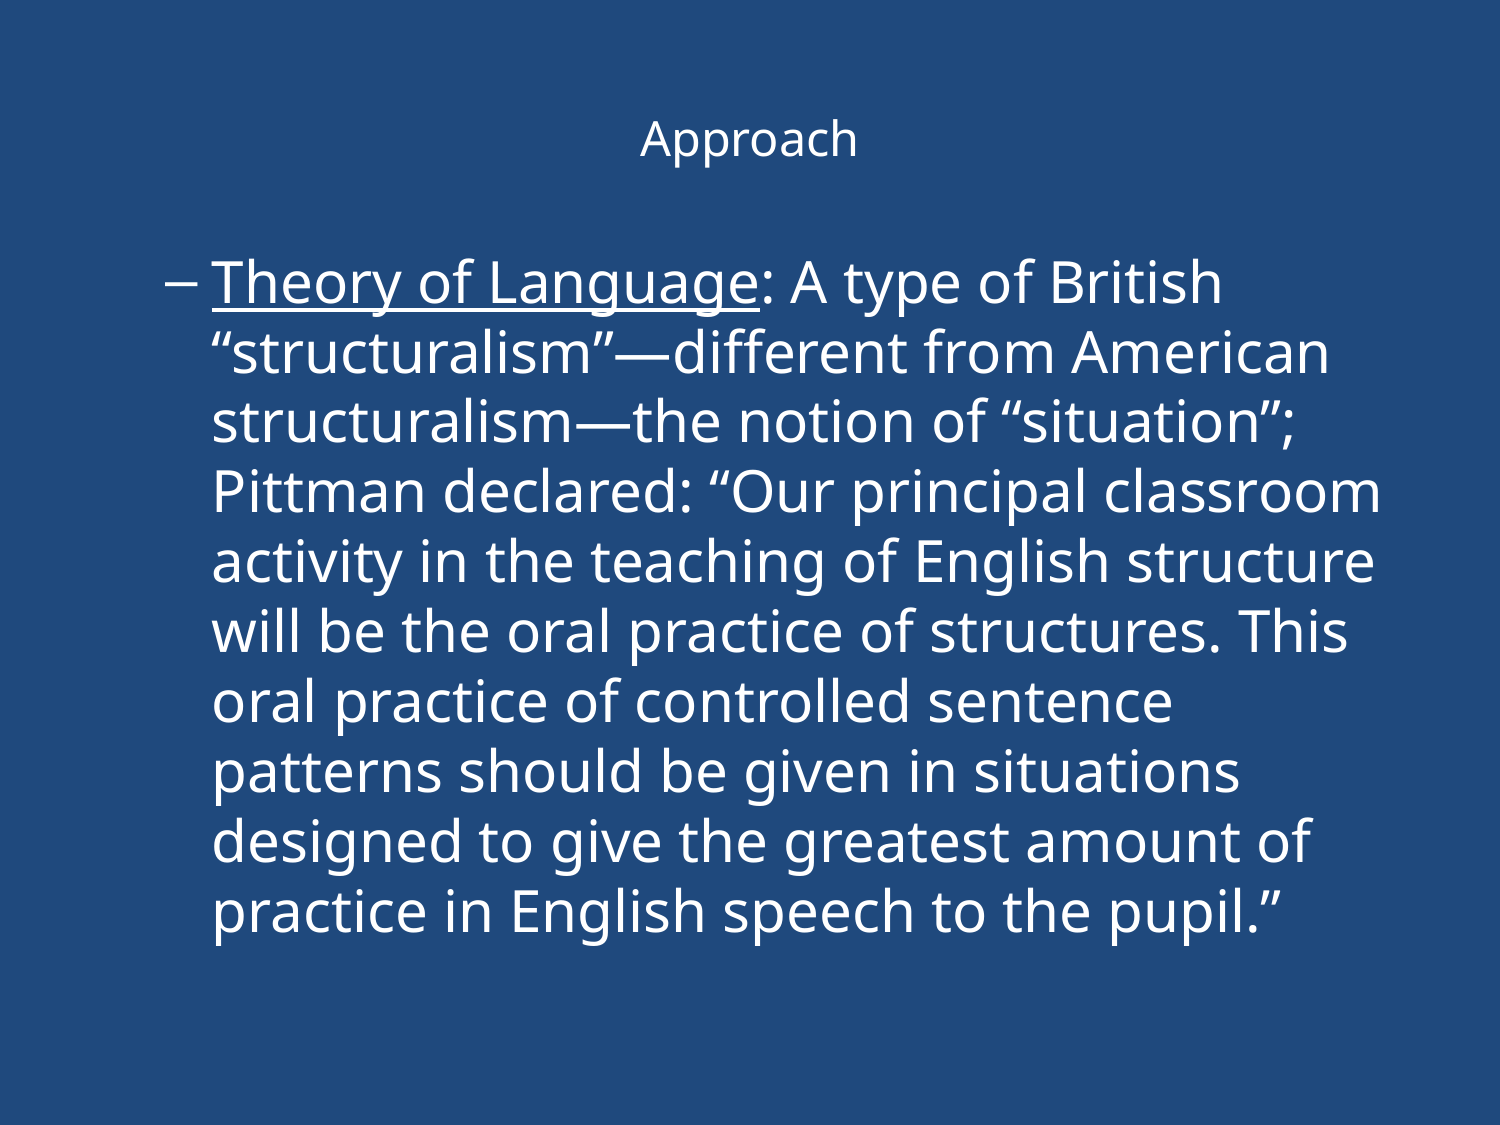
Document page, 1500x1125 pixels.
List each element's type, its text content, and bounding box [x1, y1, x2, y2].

title Approach [75, 99, 1425, 233]
list Theory of Language: A type of British “structuralism”—different from American structuralism—the notion of “situation”; Pittman declared: “Our principal classroom activity in the teaching of English structure will be the oral practice of structures. This oral practice of controlled sentence patterns should be given in situations designed to give the greatest amount of practice in English speech to the pupil.” [75, 237, 1425, 1005]
